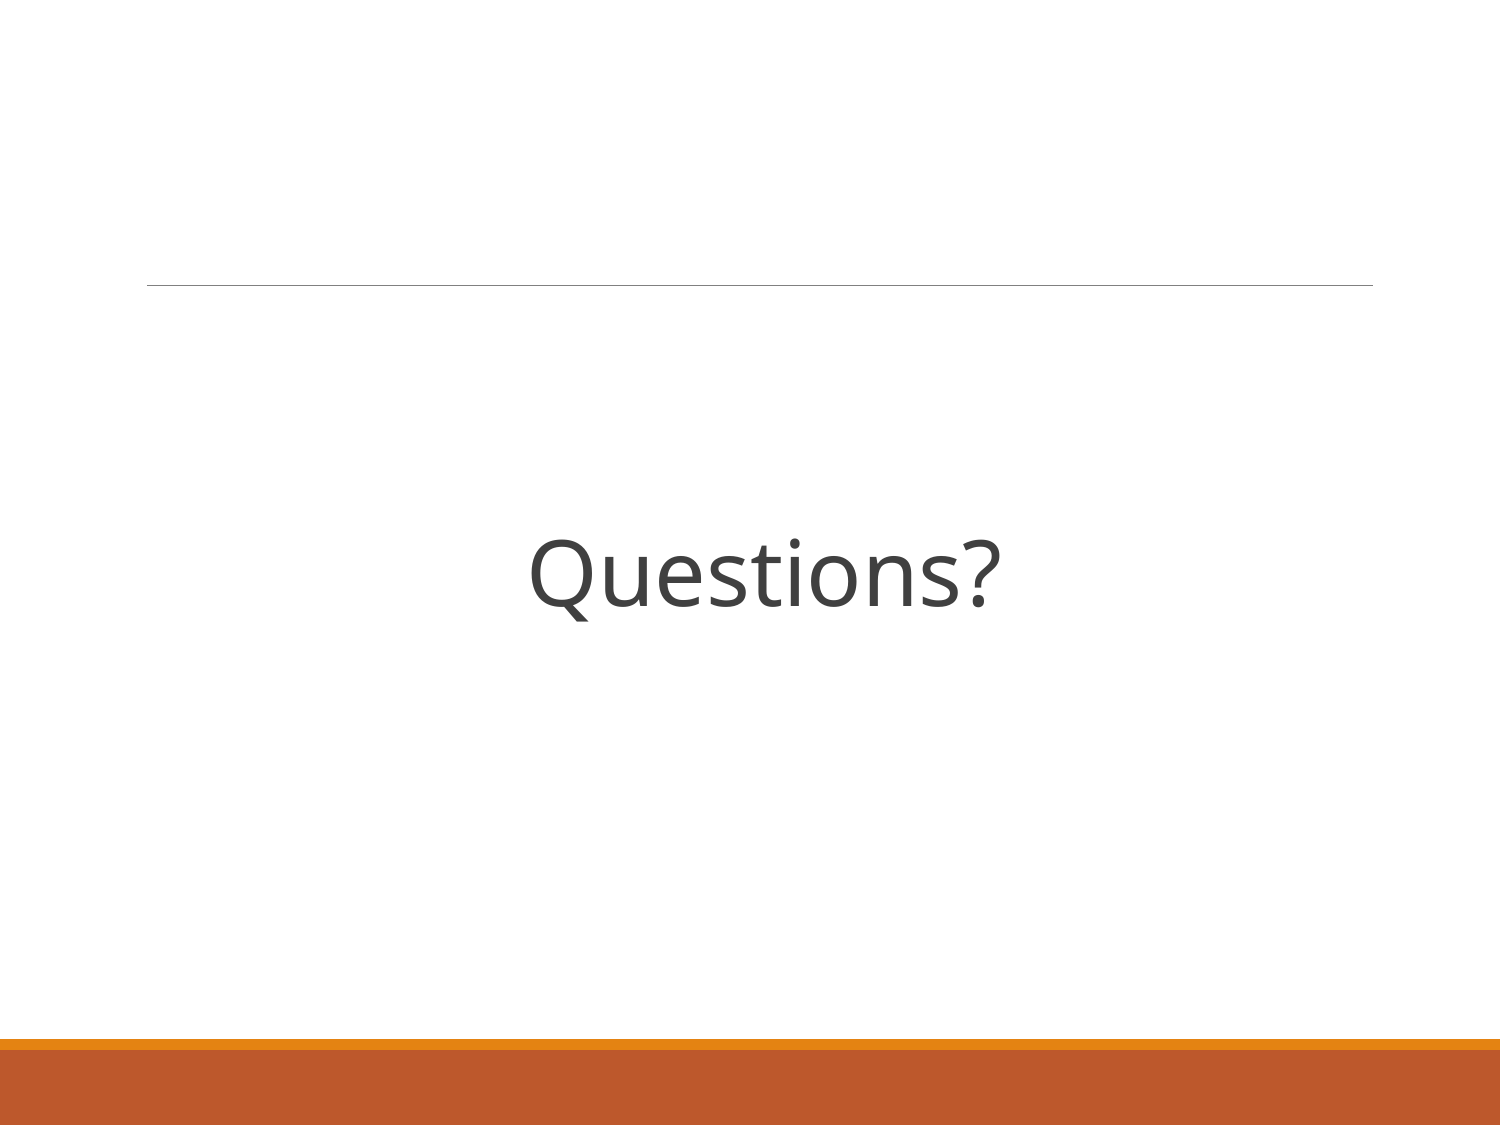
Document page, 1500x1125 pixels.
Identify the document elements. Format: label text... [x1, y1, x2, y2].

title Questions? [524, 434, 1100, 625]
